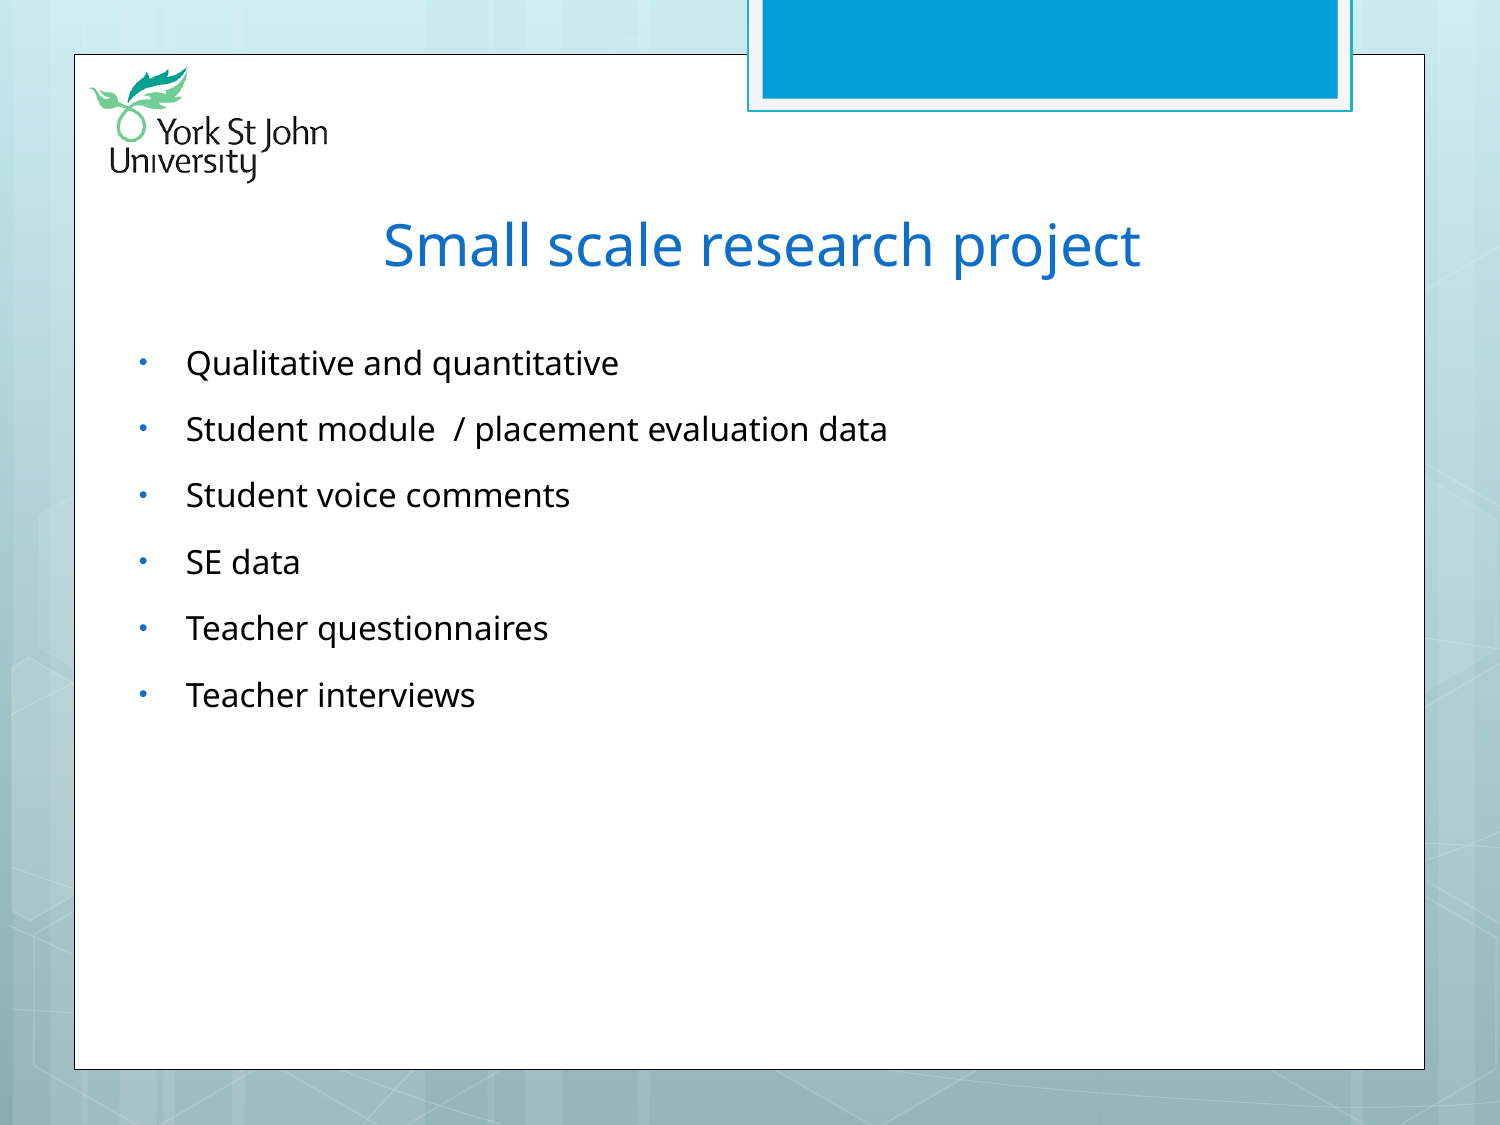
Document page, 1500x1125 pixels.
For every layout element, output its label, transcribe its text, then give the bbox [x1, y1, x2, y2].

title Small scale research project [230, 187, 1296, 286]
list Qualitative and quantitative Student module / placement evaluation data Student voice comments SE data Teacher questionnaires Teacher interviews [123, 314, 1376, 1024]
picture [88, 66, 328, 185]
